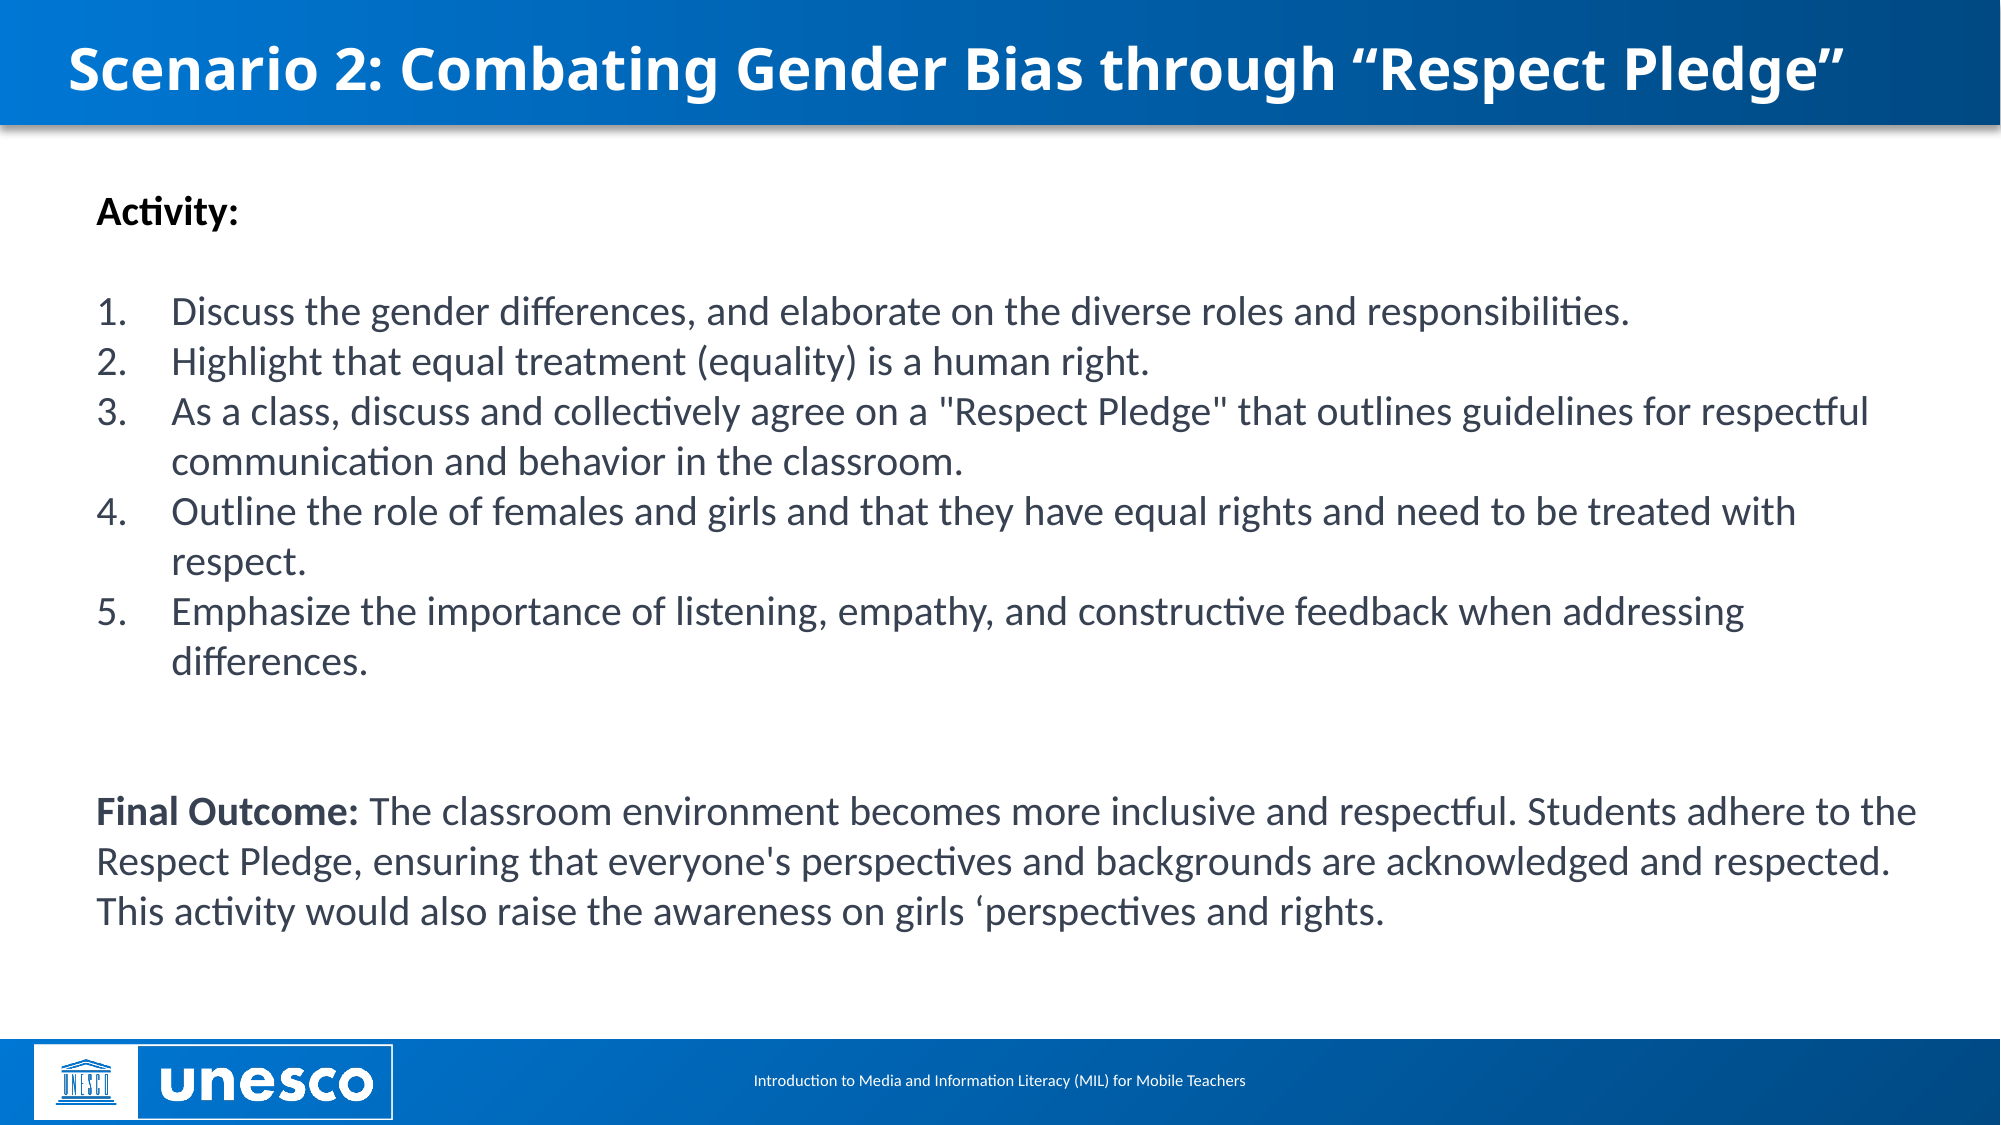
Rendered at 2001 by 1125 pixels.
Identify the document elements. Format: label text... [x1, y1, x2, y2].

list Introduction to Media and Information Literacy (MIL) for Mobile Teachers [732, 1064, 1267, 1102]
title Scenario 2: Combating Gender Bias through “Respect Pledge” [69, 24, 1931, 100]
text_box Activity: Discuss the gender differences, and elaborate on the diverse roles and responsibilities. Highlight that equal treatment (equality) is a human right. As a class, discuss and collectively agree on a "Respect Pledge" that outlines guidelines for respectful communication and behavior in the classroom. Outline the role of females and girls and that they have equal rights and need to be treated with respect. Emphasize the importance of listening, empathy, and constructive feedback when addressing differences. Final Outcome: The classroom environment becomes more inclusive and respectful. Students adhere to the Respect Pledge, ensuring that everyone's perspectives and backgrounds are acknowledged and respected. This activity would also raise the awareness on girls ‘perspectives and rights. [96, 183, 1931, 980]
picture [34, 1044, 393, 1120]
